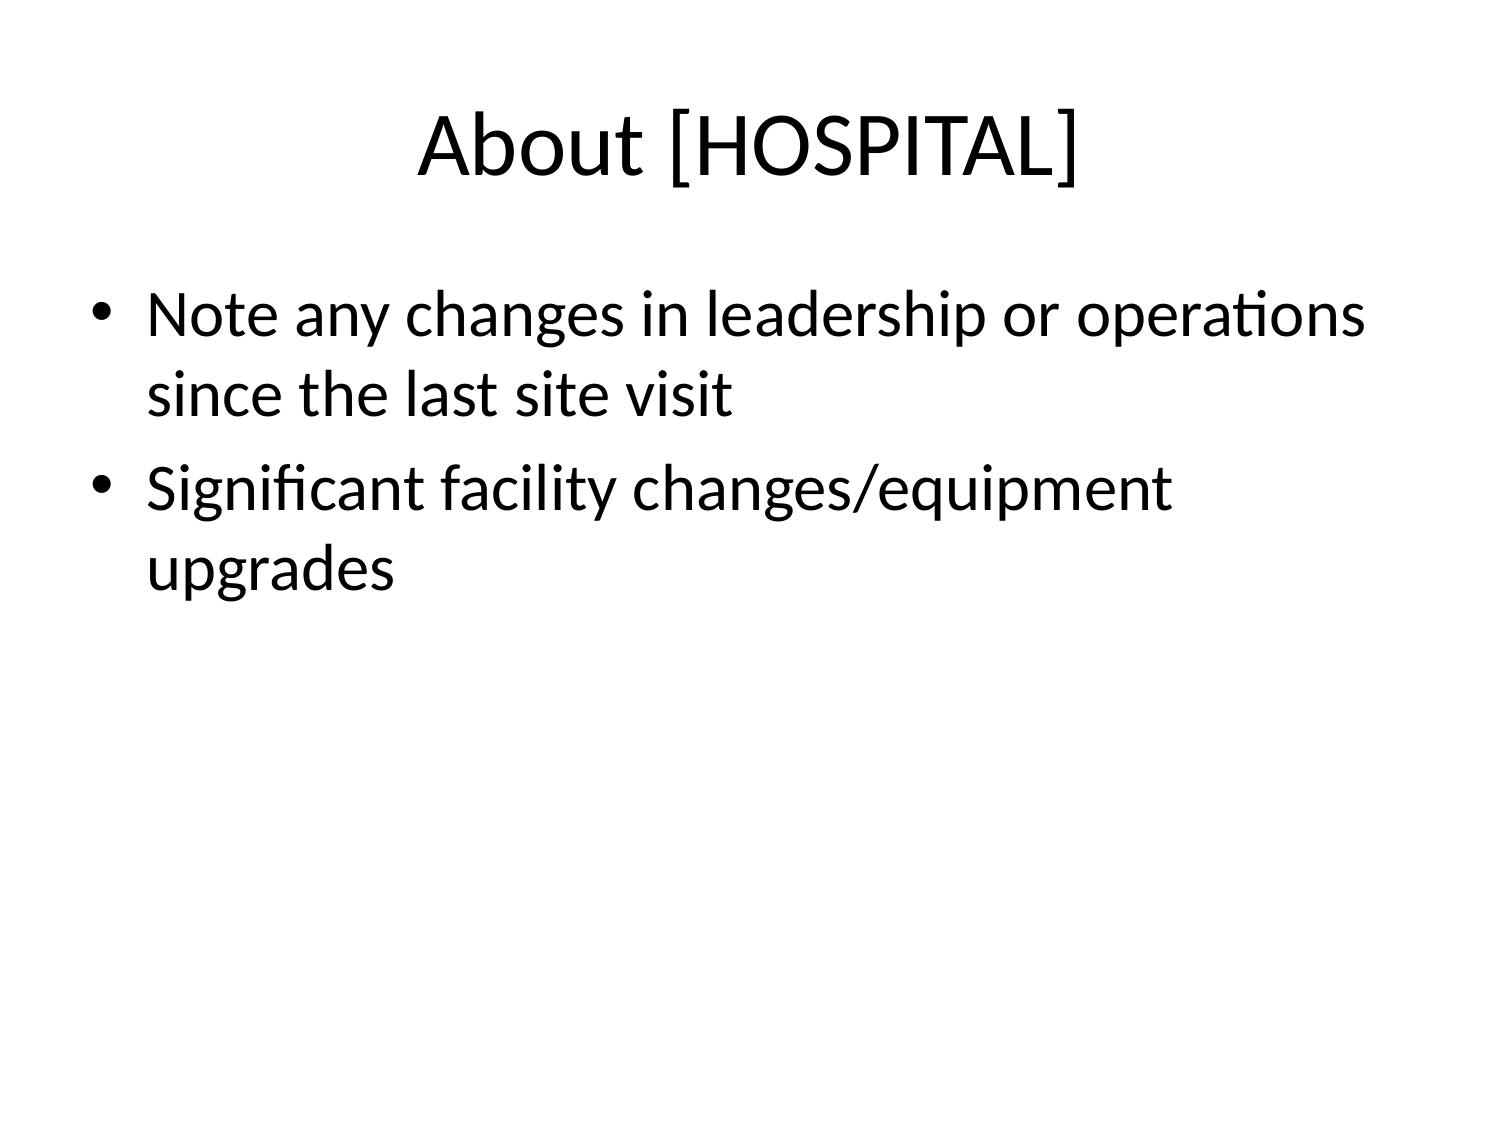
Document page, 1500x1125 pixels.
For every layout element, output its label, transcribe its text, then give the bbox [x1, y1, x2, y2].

list Note any changes in leadership or operations since the last site visit Significant facility changes/equipment upgrades [75, 262, 1425, 1005]
title About [HOSPITAL] [75, 45, 1425, 233]
